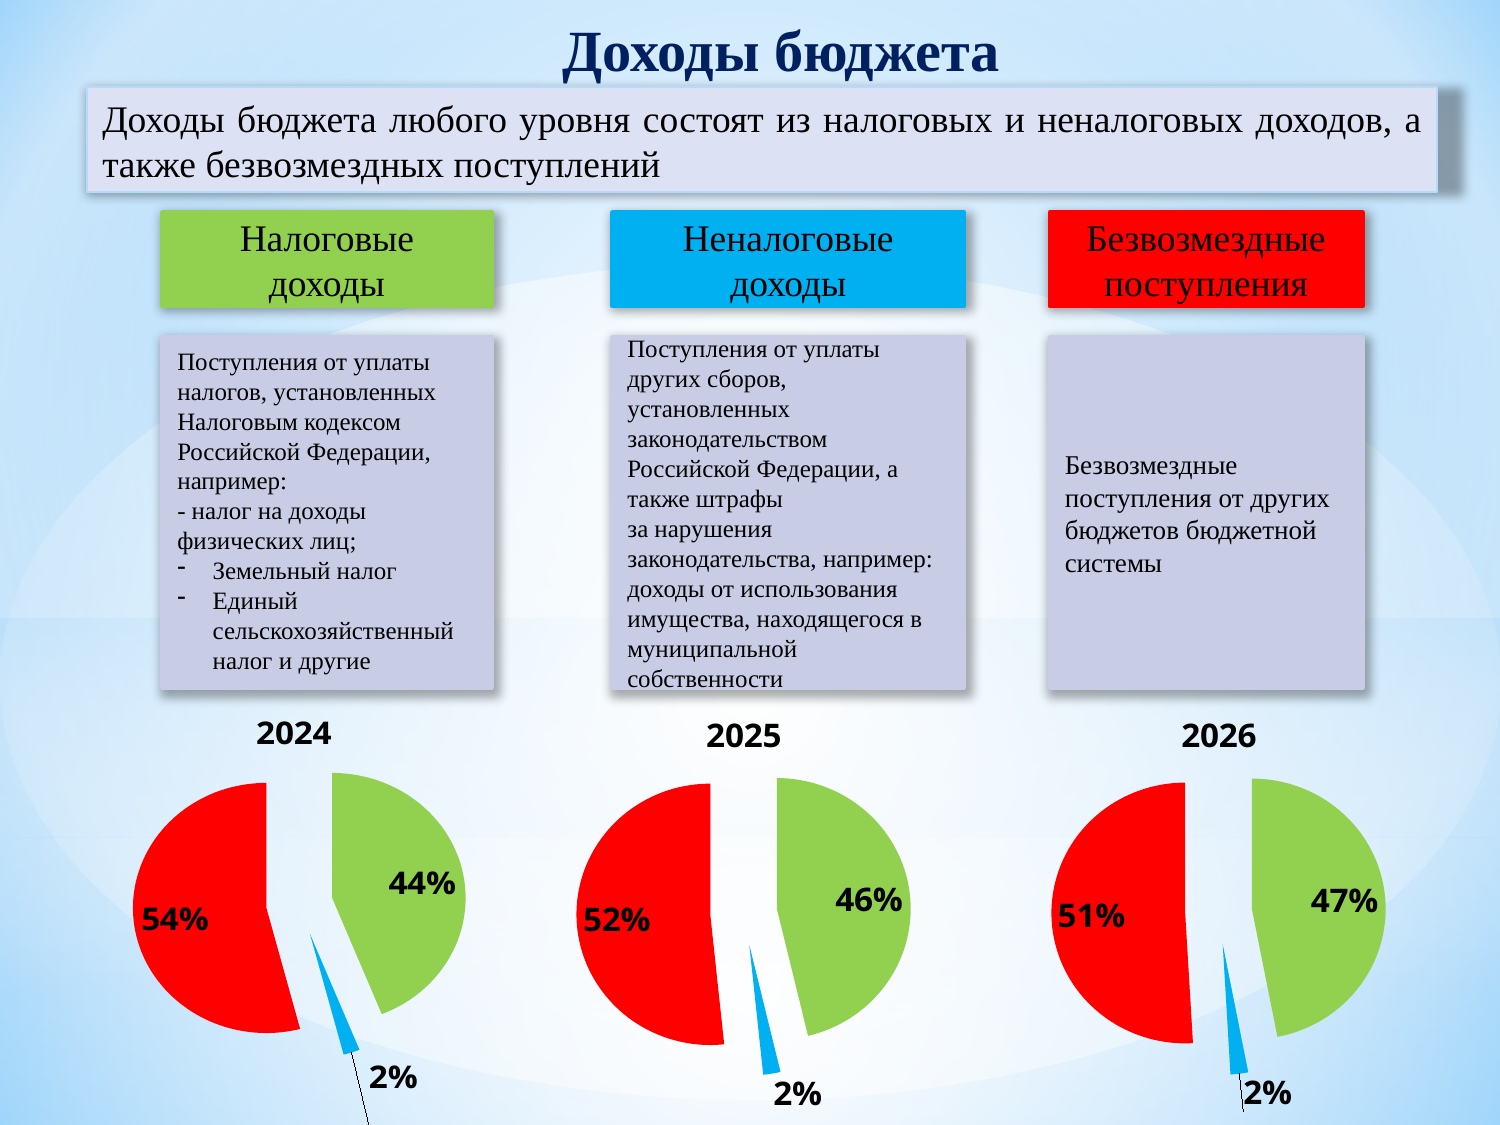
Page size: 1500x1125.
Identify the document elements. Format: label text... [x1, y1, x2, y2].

text_box Поступления от уплаты других сборов, установленных законодательством Российской Федерации, а также штрафы за нарушения законодательства, например: доходы от использования имущества, находящегося в муниципальной собственности [611, 336, 965, 683]
text_box Неналоговые доходы [611, 211, 965, 307]
text_box Поступления от уплаты налогов, установленных Налоговым кодексом Российской Федерации, например: - налог на доходы физических лиц; Земельный налог Единый сельскохозяйственный налог и другие [161, 336, 492, 683]
text_box Доходы бюджета [374, 5, 1188, 91]
text_box Налоговые доходы [161, 211, 492, 307]
text_box Безвозмездные поступления [1049, 211, 1363, 307]
text_box Доходы бюджета любого уровня состоят из налоговых и неналоговых доходов, а также безвозмездных поступлений [86, 86, 1438, 193]
chart [0, 686, 1500, 1125]
text_box Безвозмездные поступления от других бюджетов бюджетной системы [1049, 336, 1363, 683]
